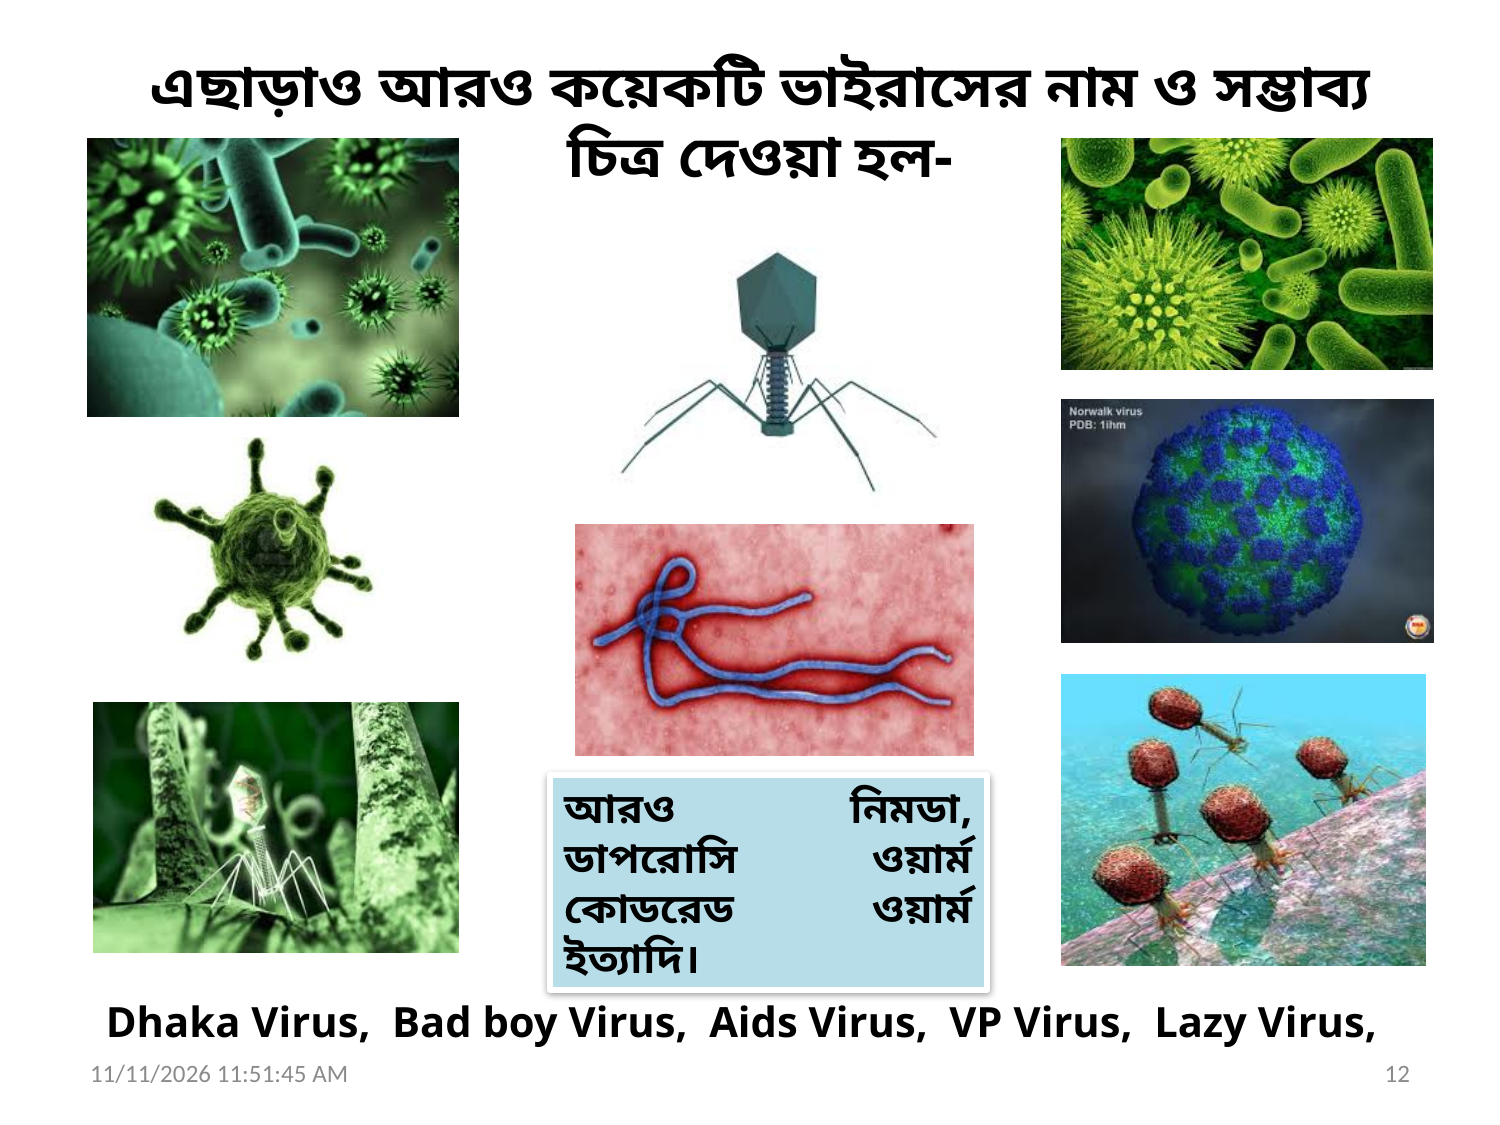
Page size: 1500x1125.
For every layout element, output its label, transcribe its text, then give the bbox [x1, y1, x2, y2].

picture [93, 702, 459, 954]
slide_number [75, 1042, 425, 1103]
text_box Dhaka Virus, Bad boy Virus, Aids Virus, VP Virus, Lazy Virus, [6, 987, 1478, 1053]
picture [121, 437, 425, 665]
picture [1061, 137, 1433, 370]
text_box এছাড়াও আরও কয়েকটি ভাইরাসের নাম ও সম্ভাব্য চিত্র দেওয়া হল- [116, 41, 1405, 197]
slide_number 12 [1074, 1042, 1425, 1103]
picture [87, 137, 459, 417]
picture [574, 524, 975, 756]
text_box আরও নিমডা, ডাপরোসি ওয়ার্ম কোডরেড ওয়ার্ম ইত্যাদি। [547, 772, 990, 993]
picture [587, 224, 968, 510]
picture [1061, 674, 1426, 966]
picture [1061, 399, 1435, 643]
